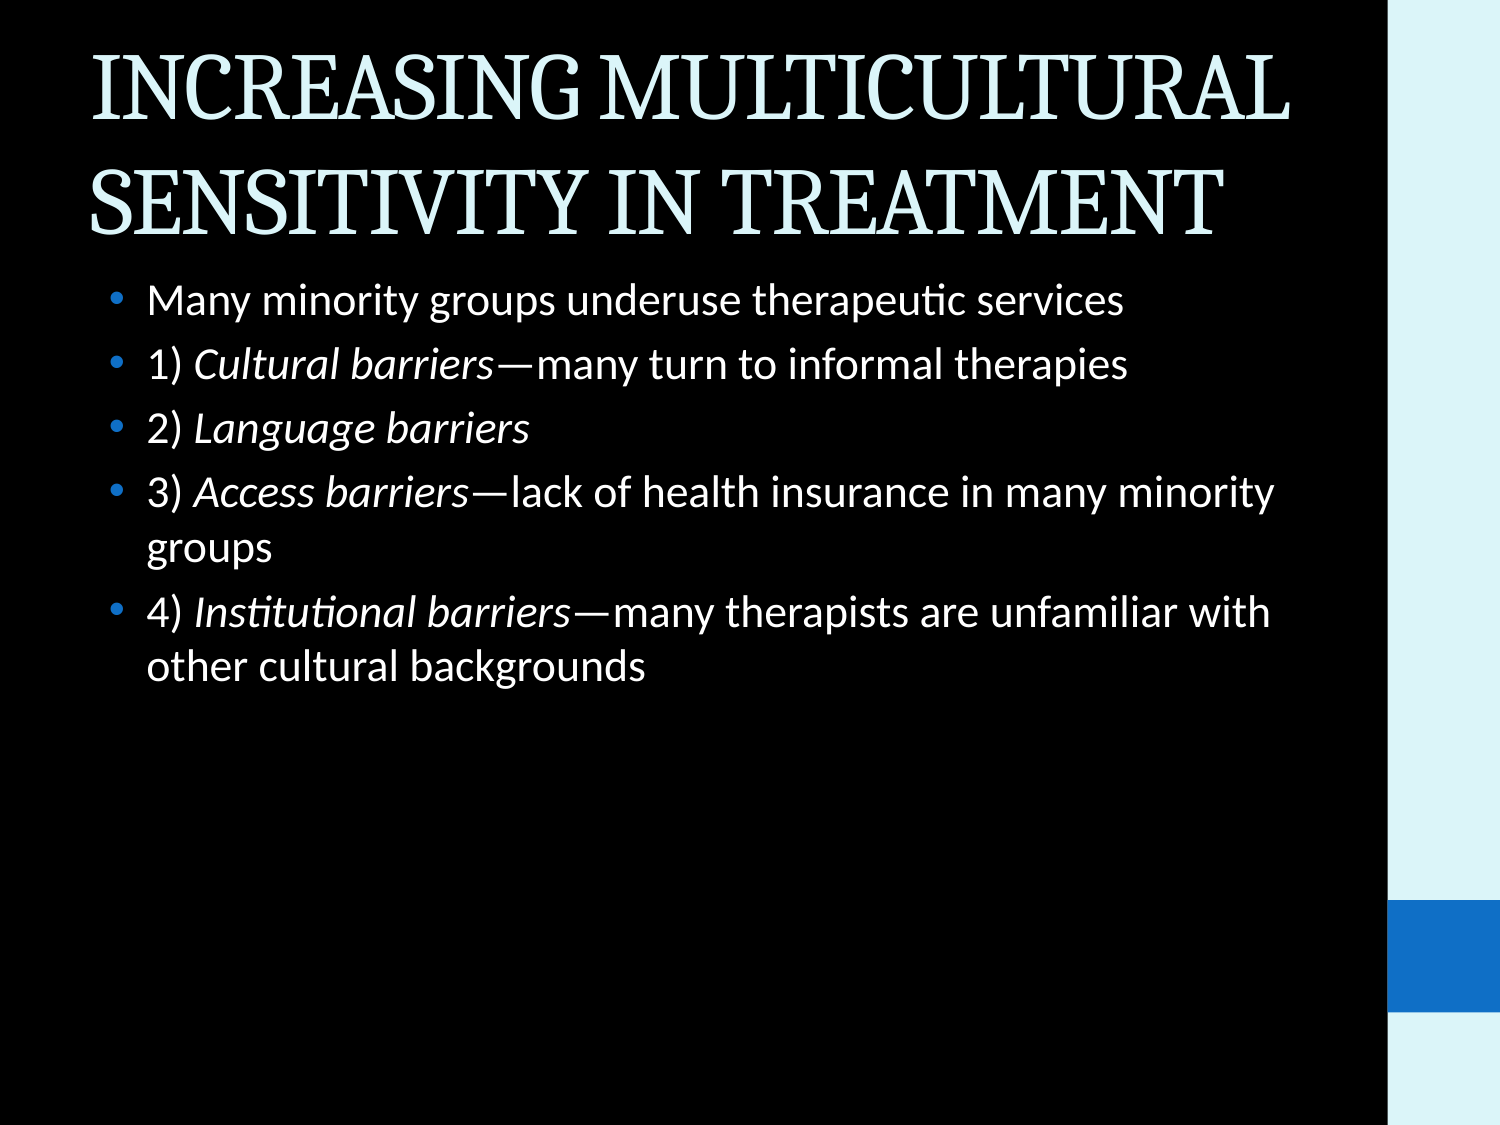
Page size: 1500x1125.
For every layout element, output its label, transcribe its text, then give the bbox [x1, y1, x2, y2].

list Many minority groups underuse therapeutic services 1) Cultural barriers—many turn to informal therapies 2) Language barriers 3) Access barriers—lack of health insurance in many minority groups 4) Institutional barriers—many therapists are unfamiliar with other cultural backgrounds [75, 262, 1325, 1050]
title INCREASING MULTICULTURAL SENSITIVITY IN TREATMENT [75, 45, 1325, 233]
